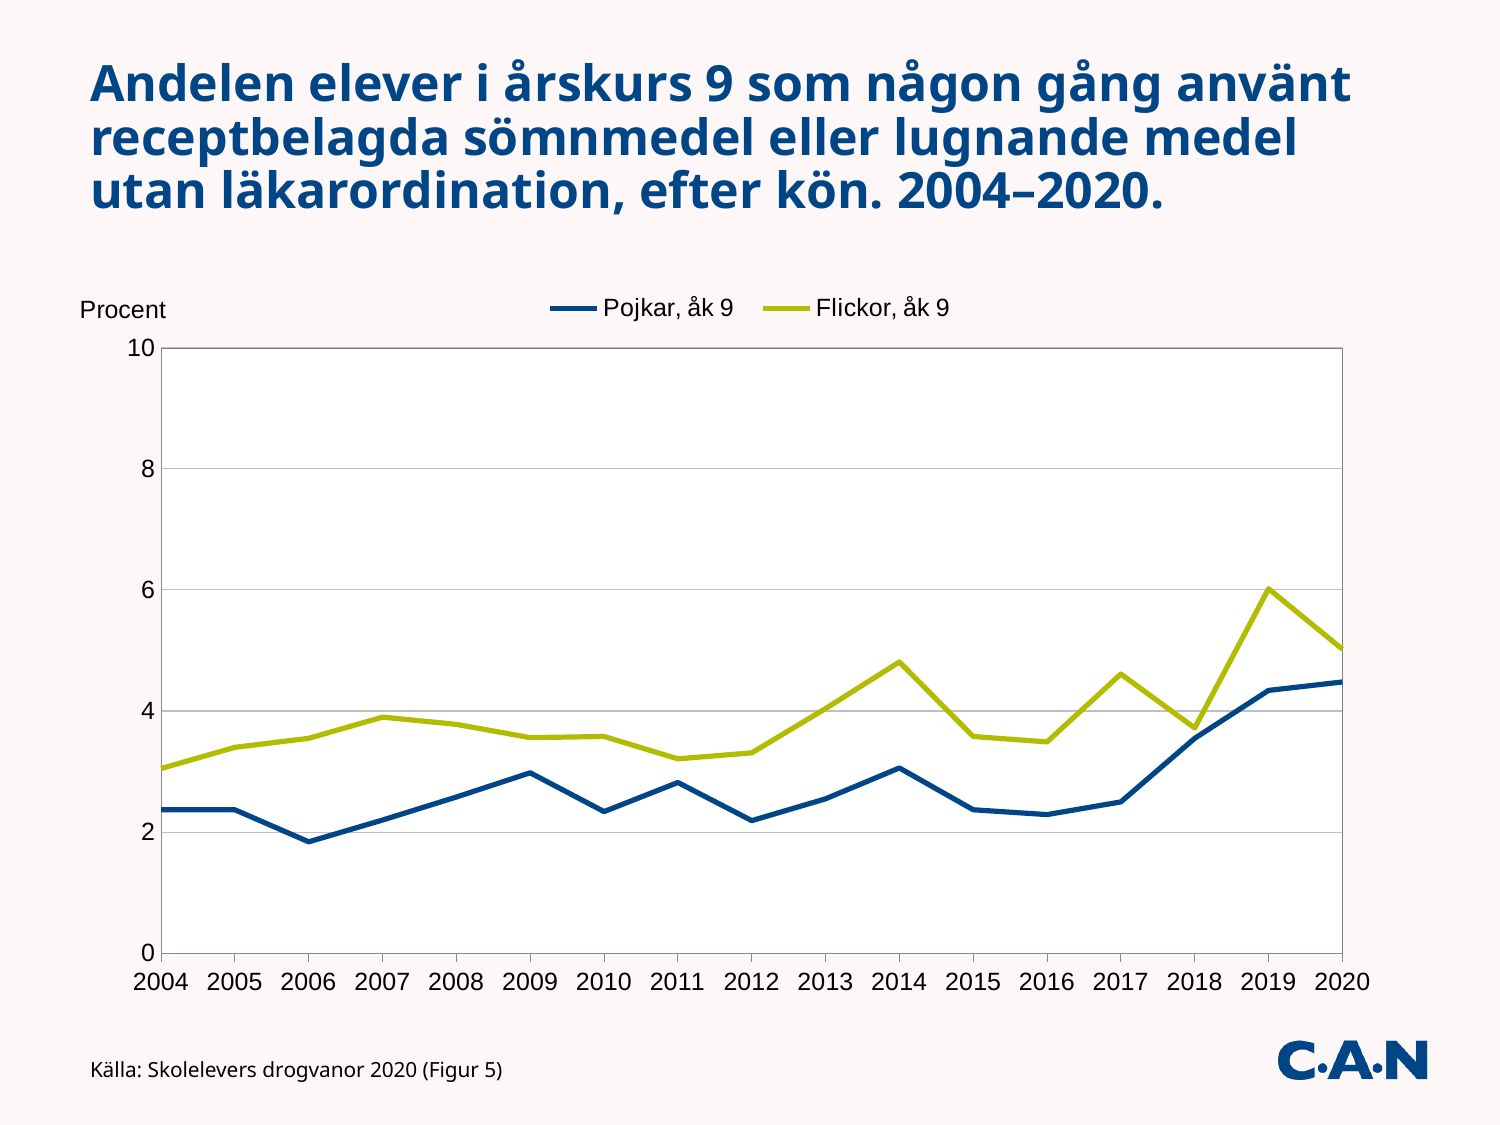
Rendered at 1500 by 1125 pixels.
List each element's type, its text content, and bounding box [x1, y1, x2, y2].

list Källa: Skolelevers drogvanor 2020 (Figur 5) [75, 1040, 750, 1102]
picture [1277, 1040, 1428, 1080]
title Andelen elever i årskurs 9 som någon gång använt receptbelagda sömnmedel eller lugnande medel utan läkarordination, efter kön. 2004–2020. [75, 45, 1425, 233]
chart [74, 252, 1459, 1032]
